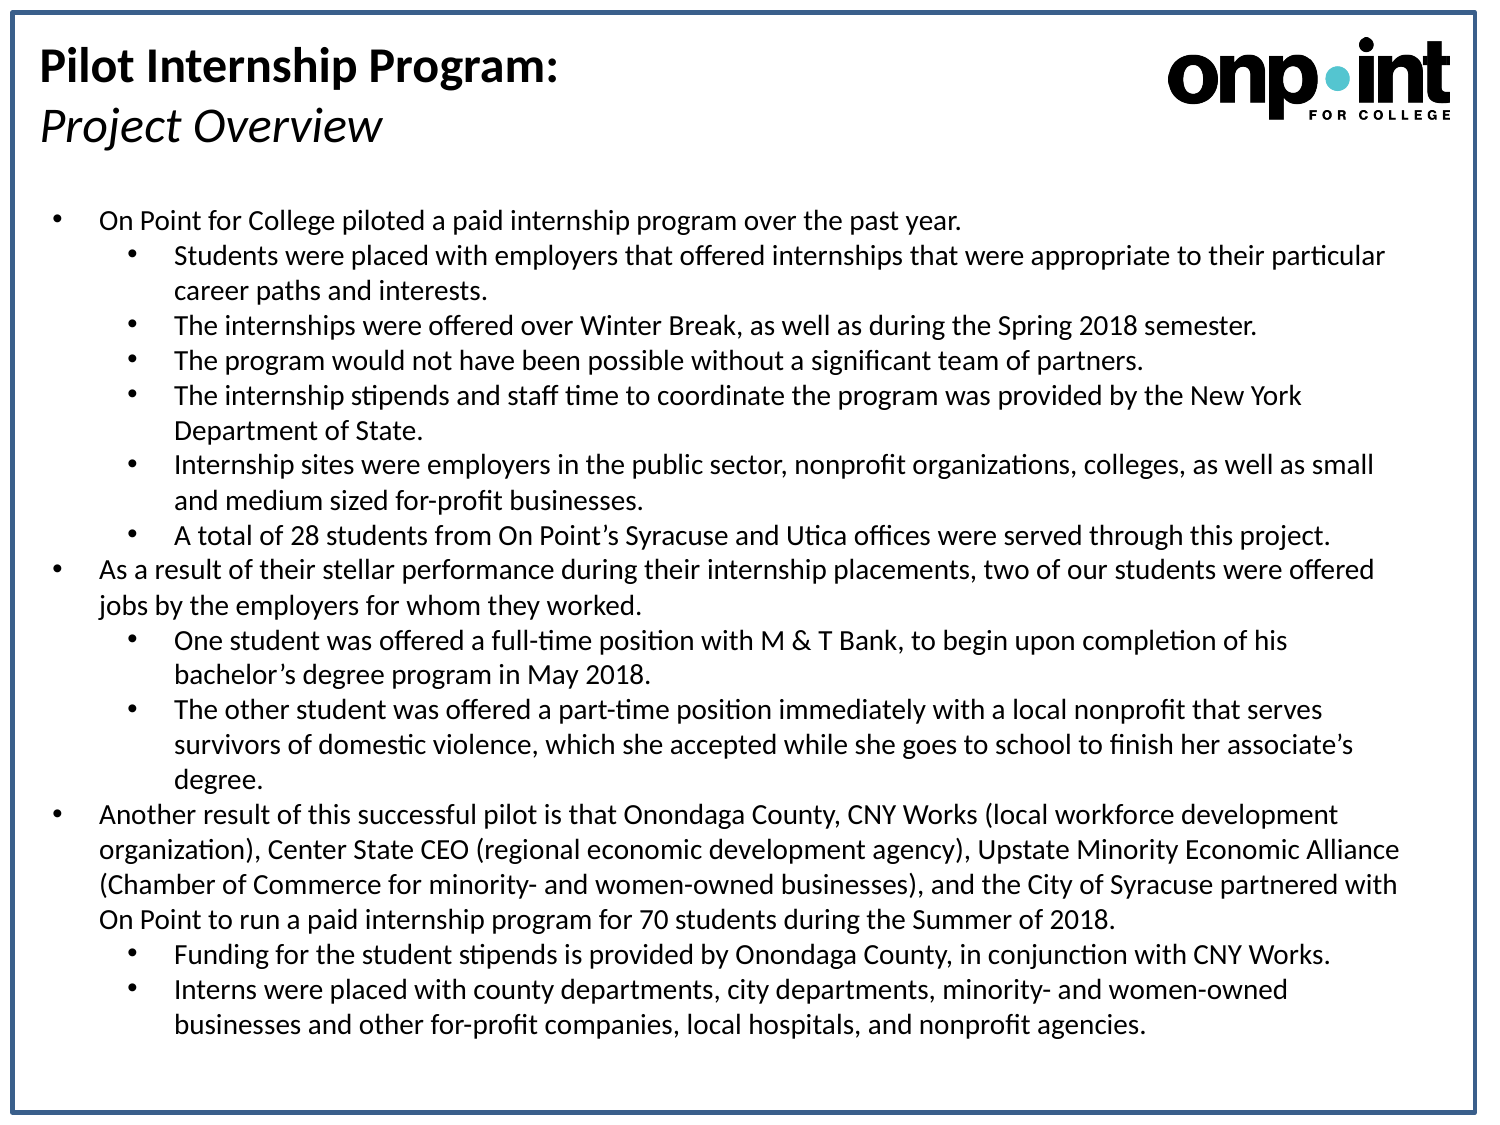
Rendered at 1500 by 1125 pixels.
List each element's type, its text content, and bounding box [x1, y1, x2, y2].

text_box On Point for College piloted a paid internship program over the past year. Students were placed with employers that offered internships that were appropriate to their particular career paths and interests. The internships were offered over Winter Break, as well as during the Spring 2018 semester. The program would not have been possible without a significant team of partners. The internship stipends and staff time to coordinate the program was provided by the New York Department of State. Internship sites were employers in the public sector, nonprofit organizations, colleges, as well as small and medium sized for-profit businesses. A total of 28 students from On Point’s Syracuse and Utica offices were served through this project. As a result of their stellar performance during their internship placements, two of our students were offered jobs by the employers for whom they worked. One student was offered a full-time position with M & T Bank, to begin upon completion of his bachelor’s degree program in May 2018. The other student was offered a part-time position immediately with a local nonprofit that serves survivors of domestic violence, which she accepted while she goes to school to finish her associate’s degree. Another result of this successful pilot is that Onondaga County, CNY Works (local workforce development organization), Center State CEO (regional economic development agency), Upstate Minority Economic Alliance (Chamber of Commerce for minority- and women-owned businesses), and the City of Syracuse partnered with On Point to run a paid internship program for 70 students during the Summer of 2018. Funding for the student stipends is provided by Onondaga County, in conjunction with CNY Works. Interns were placed with county departments, city departments, minority- and women-owned businesses and other for-profit companies, local hospitals, and nonprofit agencies. [37, 193, 1425, 1048]
text_box [10, 10, 1477, 1115]
picture [1168, 37, 1451, 120]
